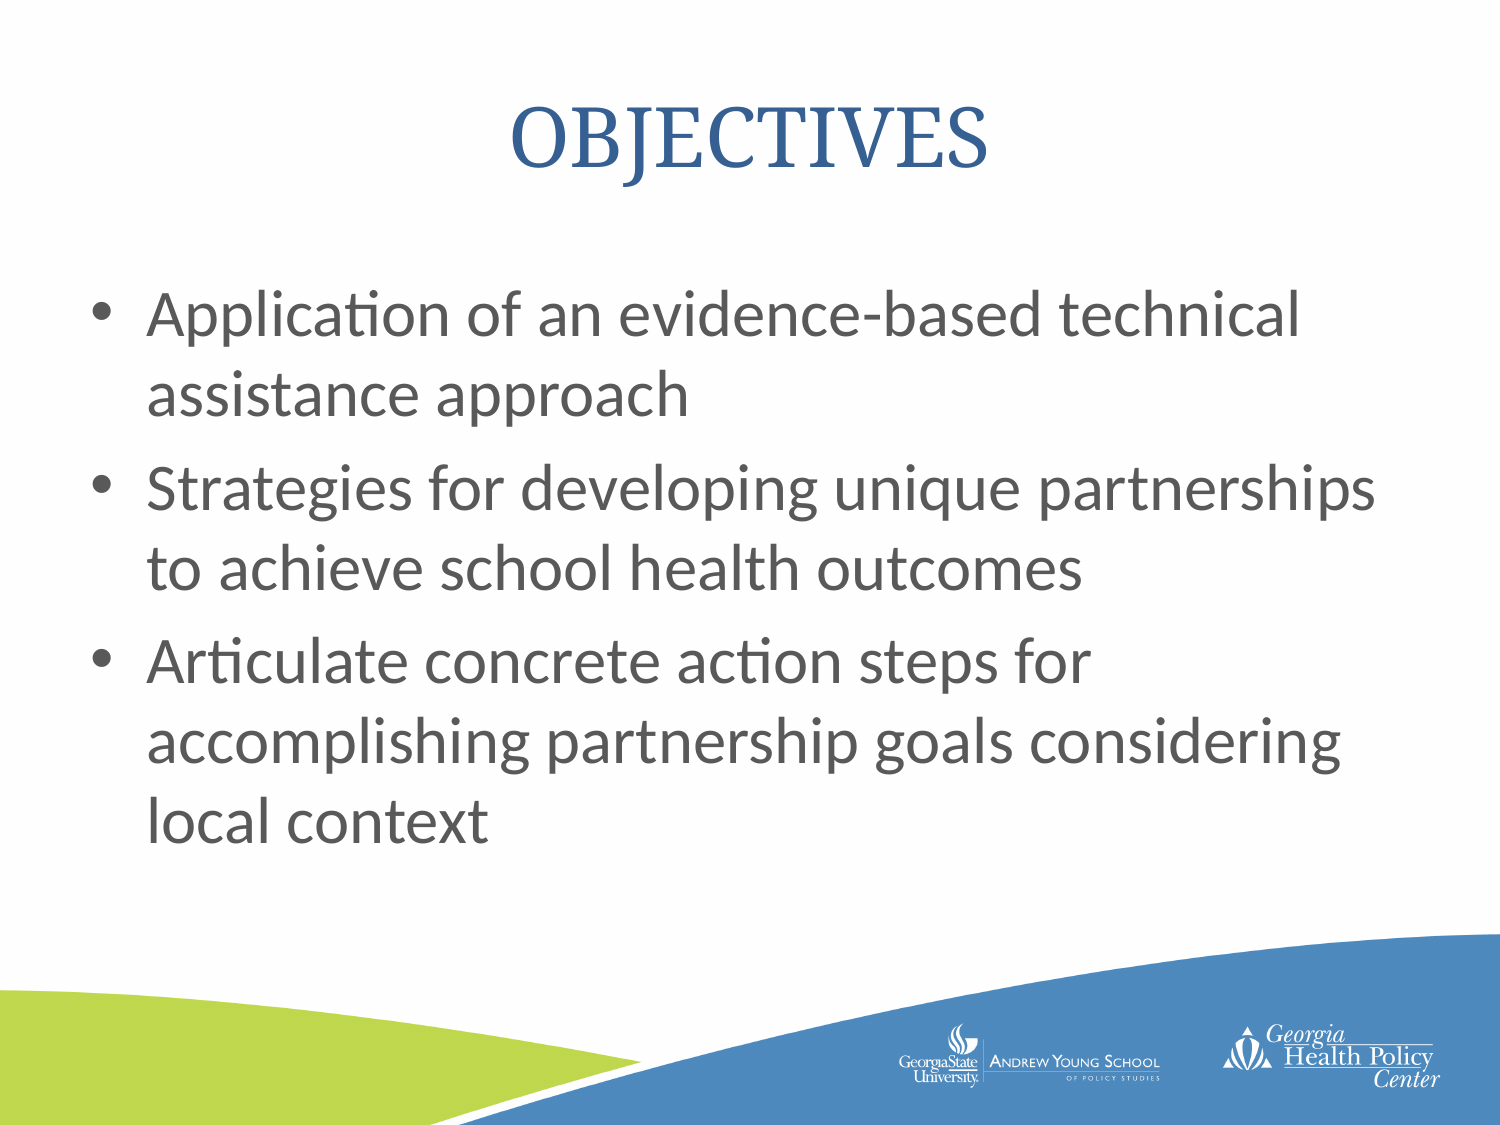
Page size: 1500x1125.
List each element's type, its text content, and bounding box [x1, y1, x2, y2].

list Application of an evidence-based technical assistance approach Strategies for developing unique partnerships to achieve school health outcomes Articulate concrete action steps for accomplishing partnership goals considering local context [75, 262, 1425, 1005]
title Objectives [75, 40, 1425, 228]
picture [0, 0, 1500, 1125]
